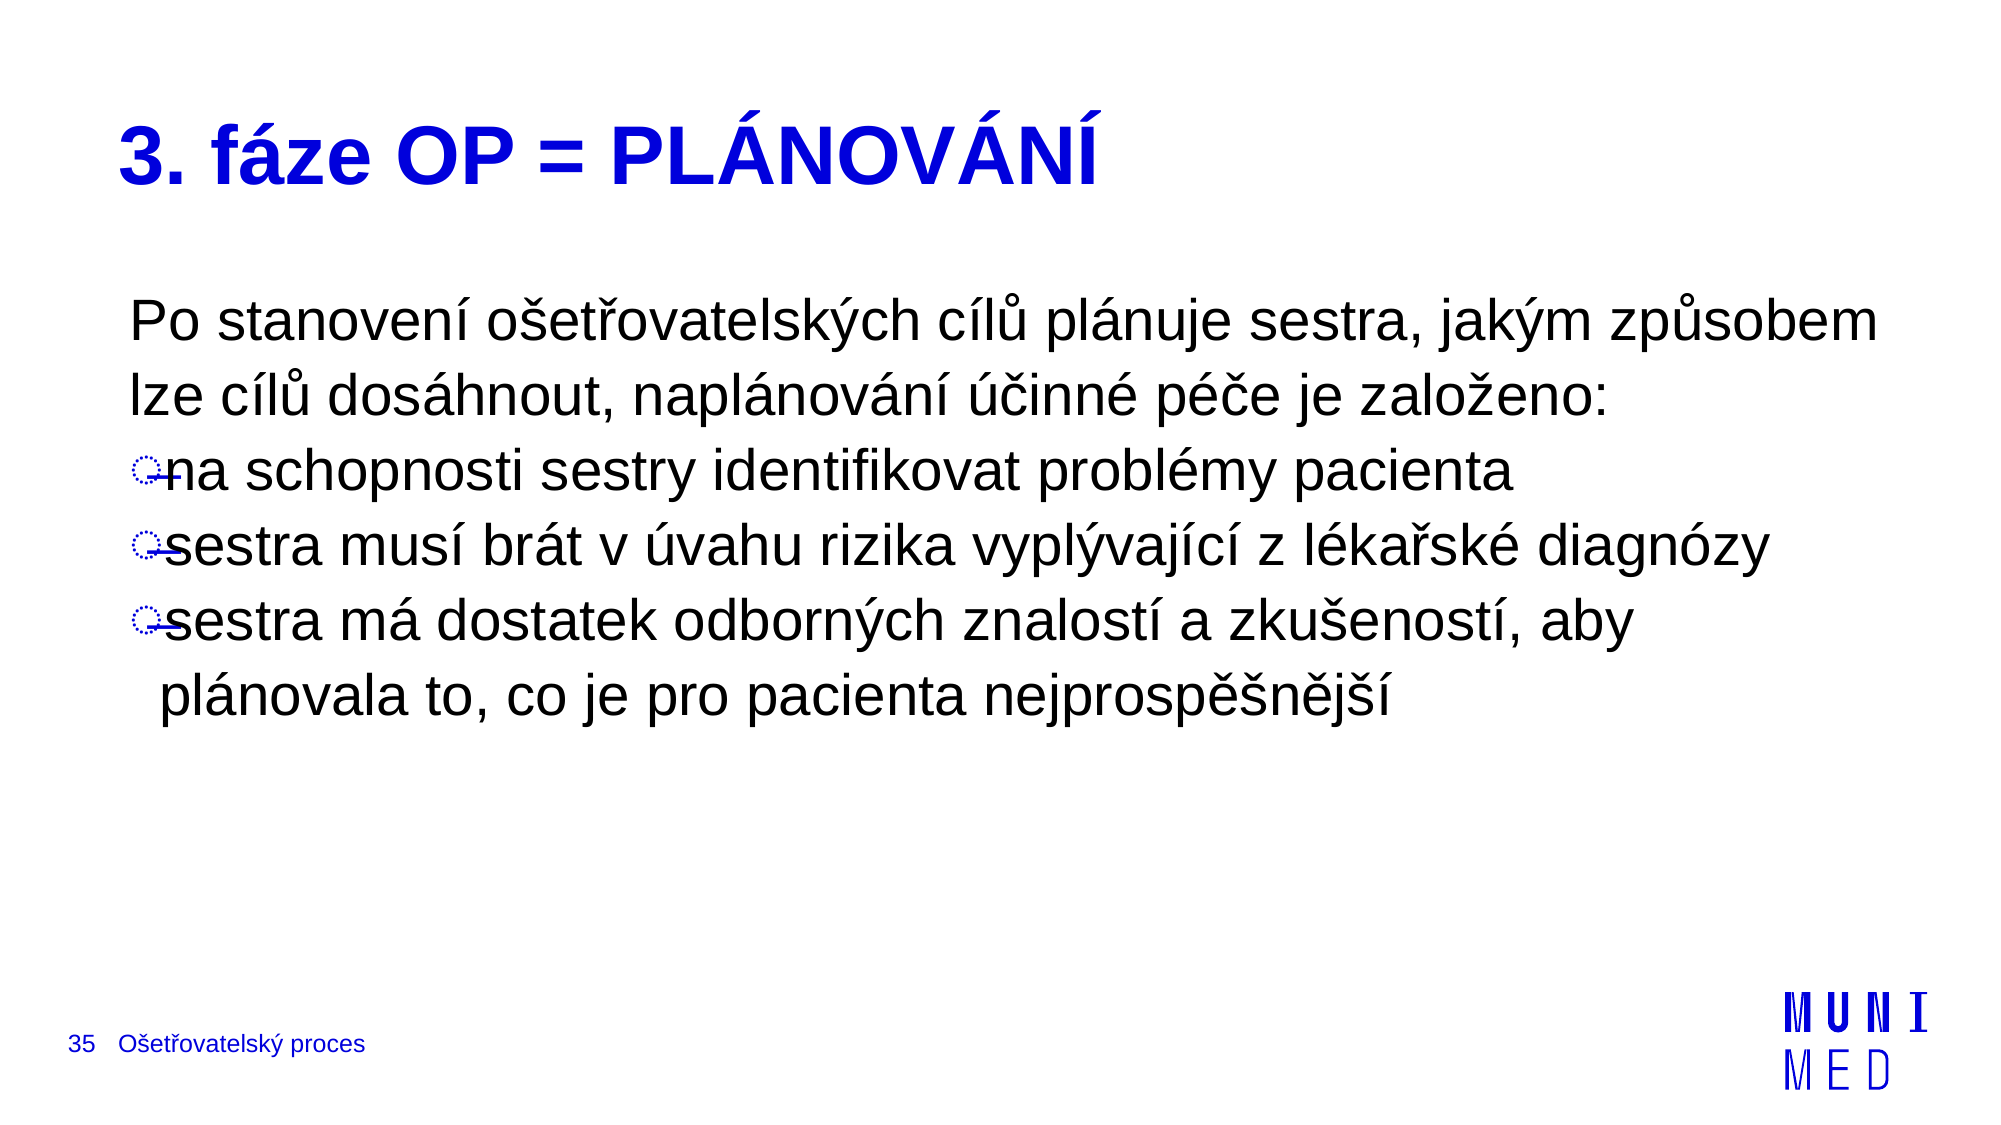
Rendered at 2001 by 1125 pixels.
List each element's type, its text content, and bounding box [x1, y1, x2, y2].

list Po stanovení ošetřovatelských cílů plánuje sestra, jakým způsobem lze cílů dosáhnout, naplánování účinné péče je založeno: na schopnosti sestry identifikovat problémy pacienta sestra musí brát v úvahu rizika vyplývající z lékařské diagnózy sestra má dostatek odborných znalostí a zkušeností, aby plánovala to, co je pro pacienta nejprospěšnější [118, 277, 1883, 957]
footer Ošetřovatelský proces [118, 1021, 1418, 1063]
slide_number 35 [67, 1021, 110, 1063]
title 3. fáze OP = Plánování [118, 118, 1883, 193]
